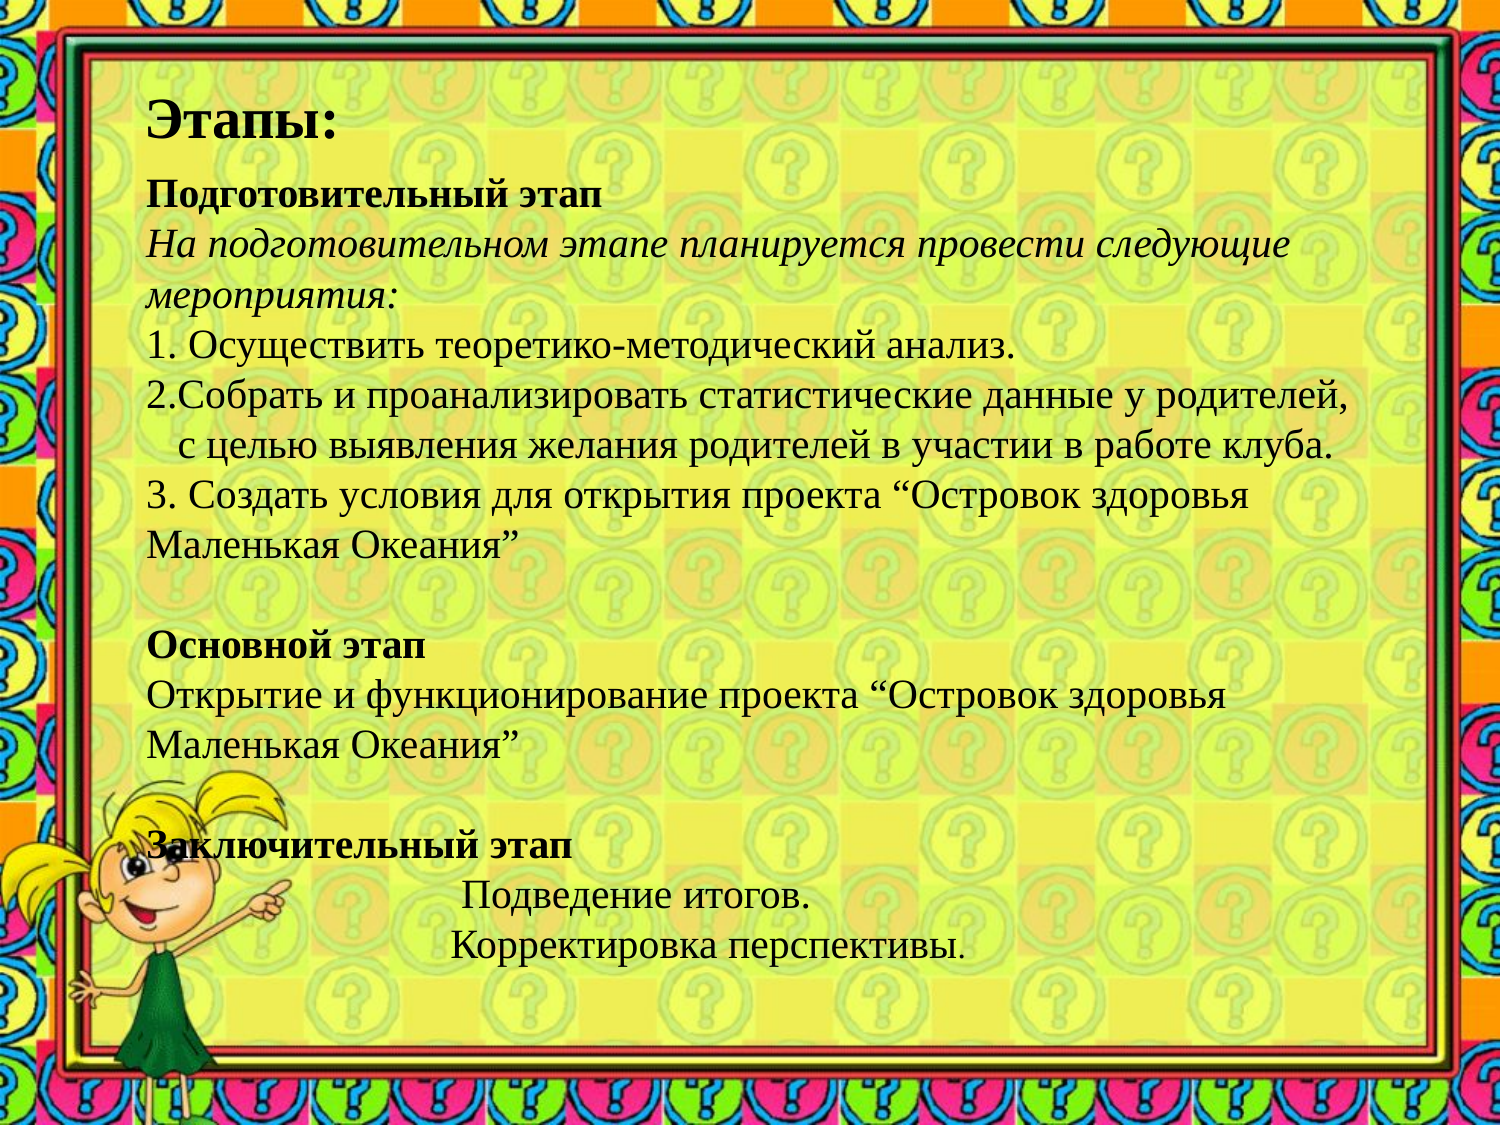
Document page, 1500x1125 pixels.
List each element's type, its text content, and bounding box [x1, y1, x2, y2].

title [81, 23, 1433, 270]
picture [0, 738, 9, 754]
text_box Этапы: [129, 73, 1399, 158]
picture [0, 309, 10, 327]
text_box Подготовительный этап На подготовительном этапе планируется провести следующие мероприятия: 1. Осуществить теоретико-методический анализ. 2.Собрать и проанализировать статистические данные у родителей, с целью выявления желания родителей в участии в работе клуба. 3. Создать условия для открытия проекта “Островок здоровья Маленькая Океания” Основной этап Открытие и функционирование проекта “Островок здоровья Маленькая Океания” Заключительный этап Подведение итогов. Корректировка перспективы. [131, 158, 1401, 974]
picture [0, 216, 7, 236]
picture [0, 0, 1500, 1125]
picture [0, 646, 7, 666]
picture [0, 66, 9, 80]
